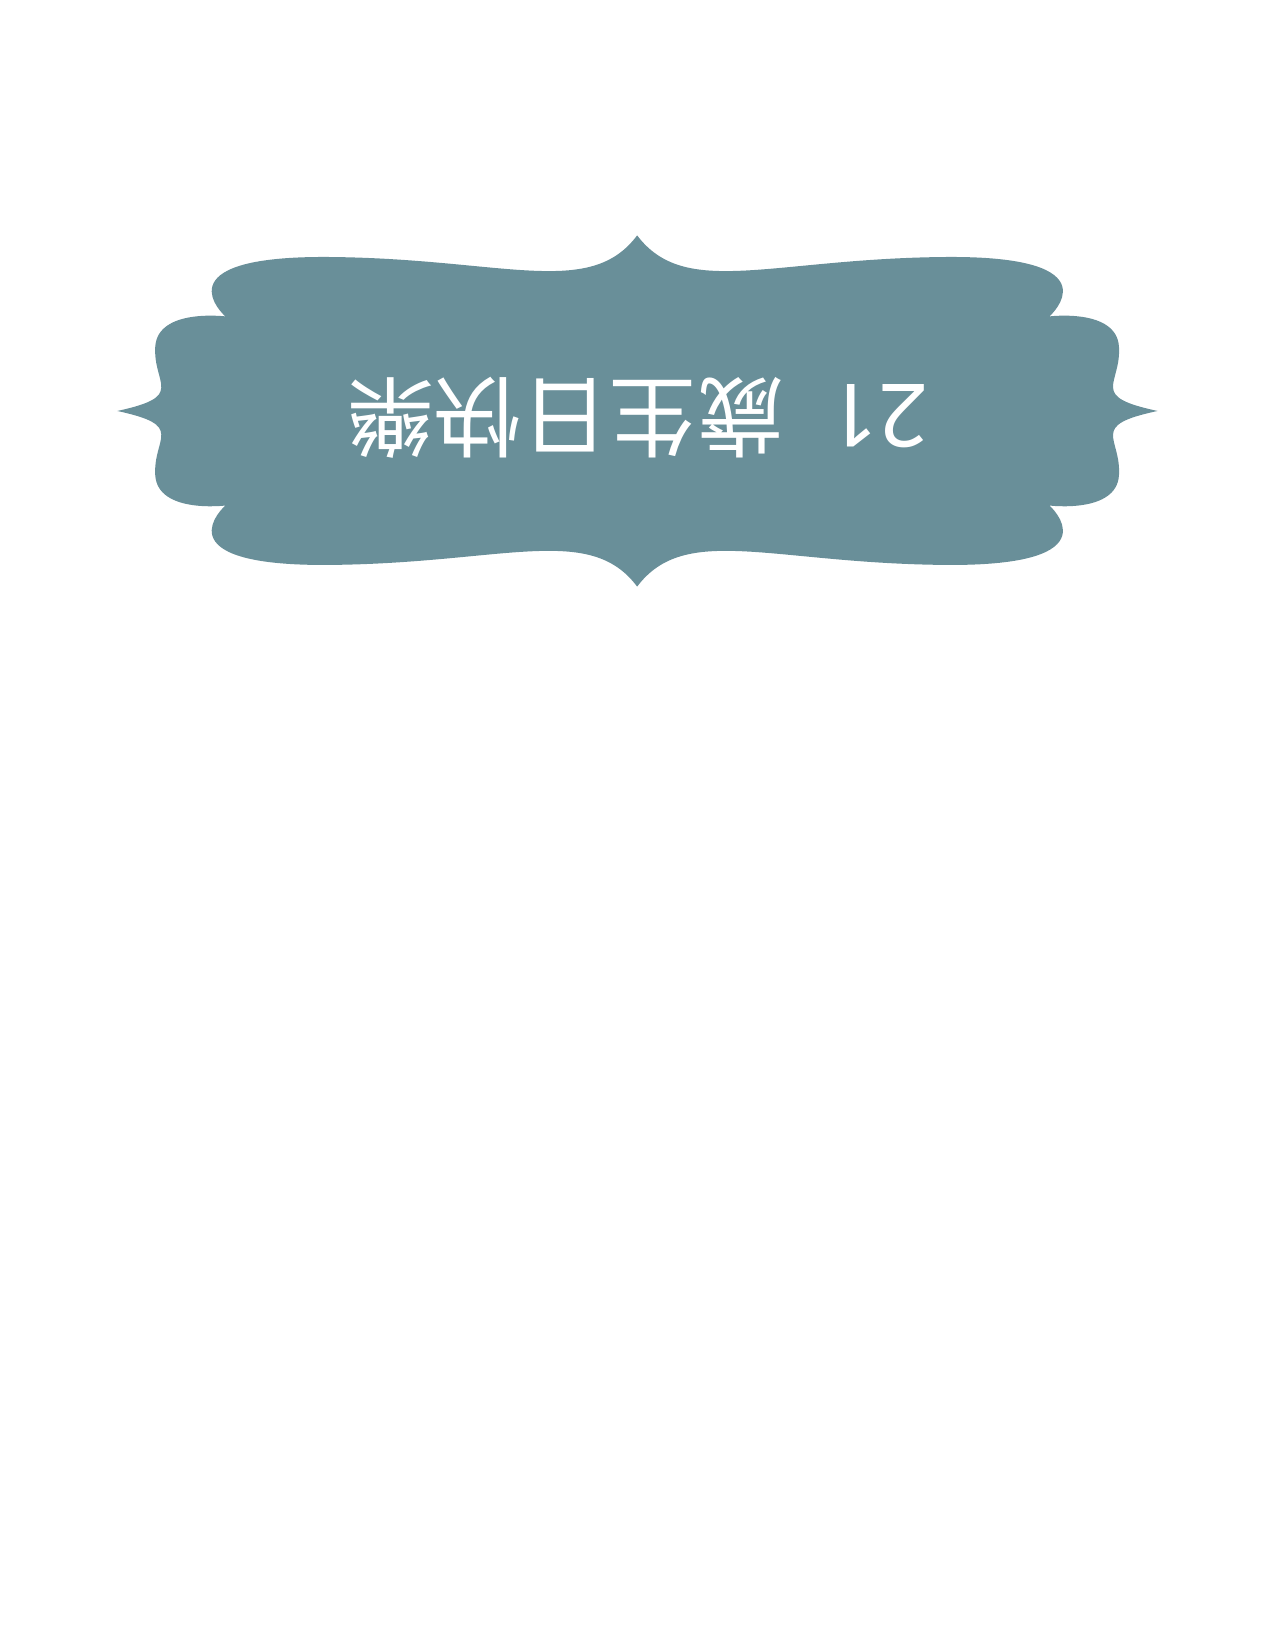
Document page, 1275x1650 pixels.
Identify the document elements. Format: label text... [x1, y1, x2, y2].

list 21 歲生日快樂 [173, 285, 1102, 541]
